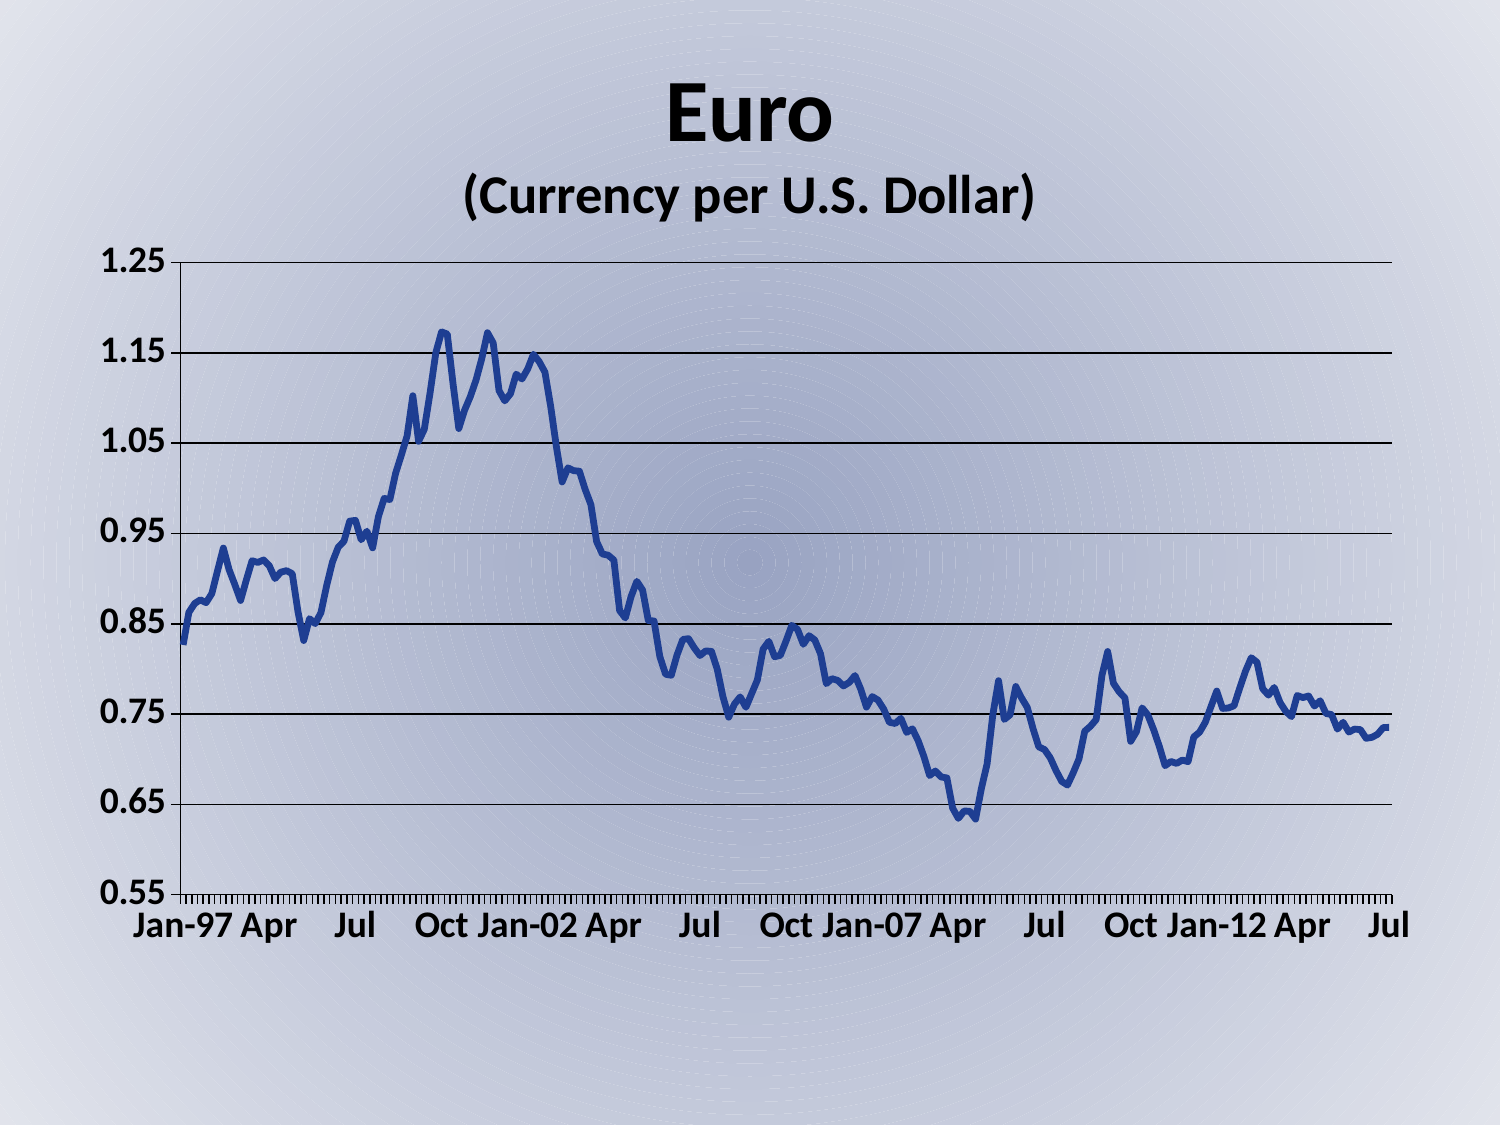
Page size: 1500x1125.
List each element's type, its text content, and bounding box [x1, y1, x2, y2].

chart [74, 212, 1426, 1038]
title Euro (Currency per U.S. Dollar) [75, 45, 1425, 211]
